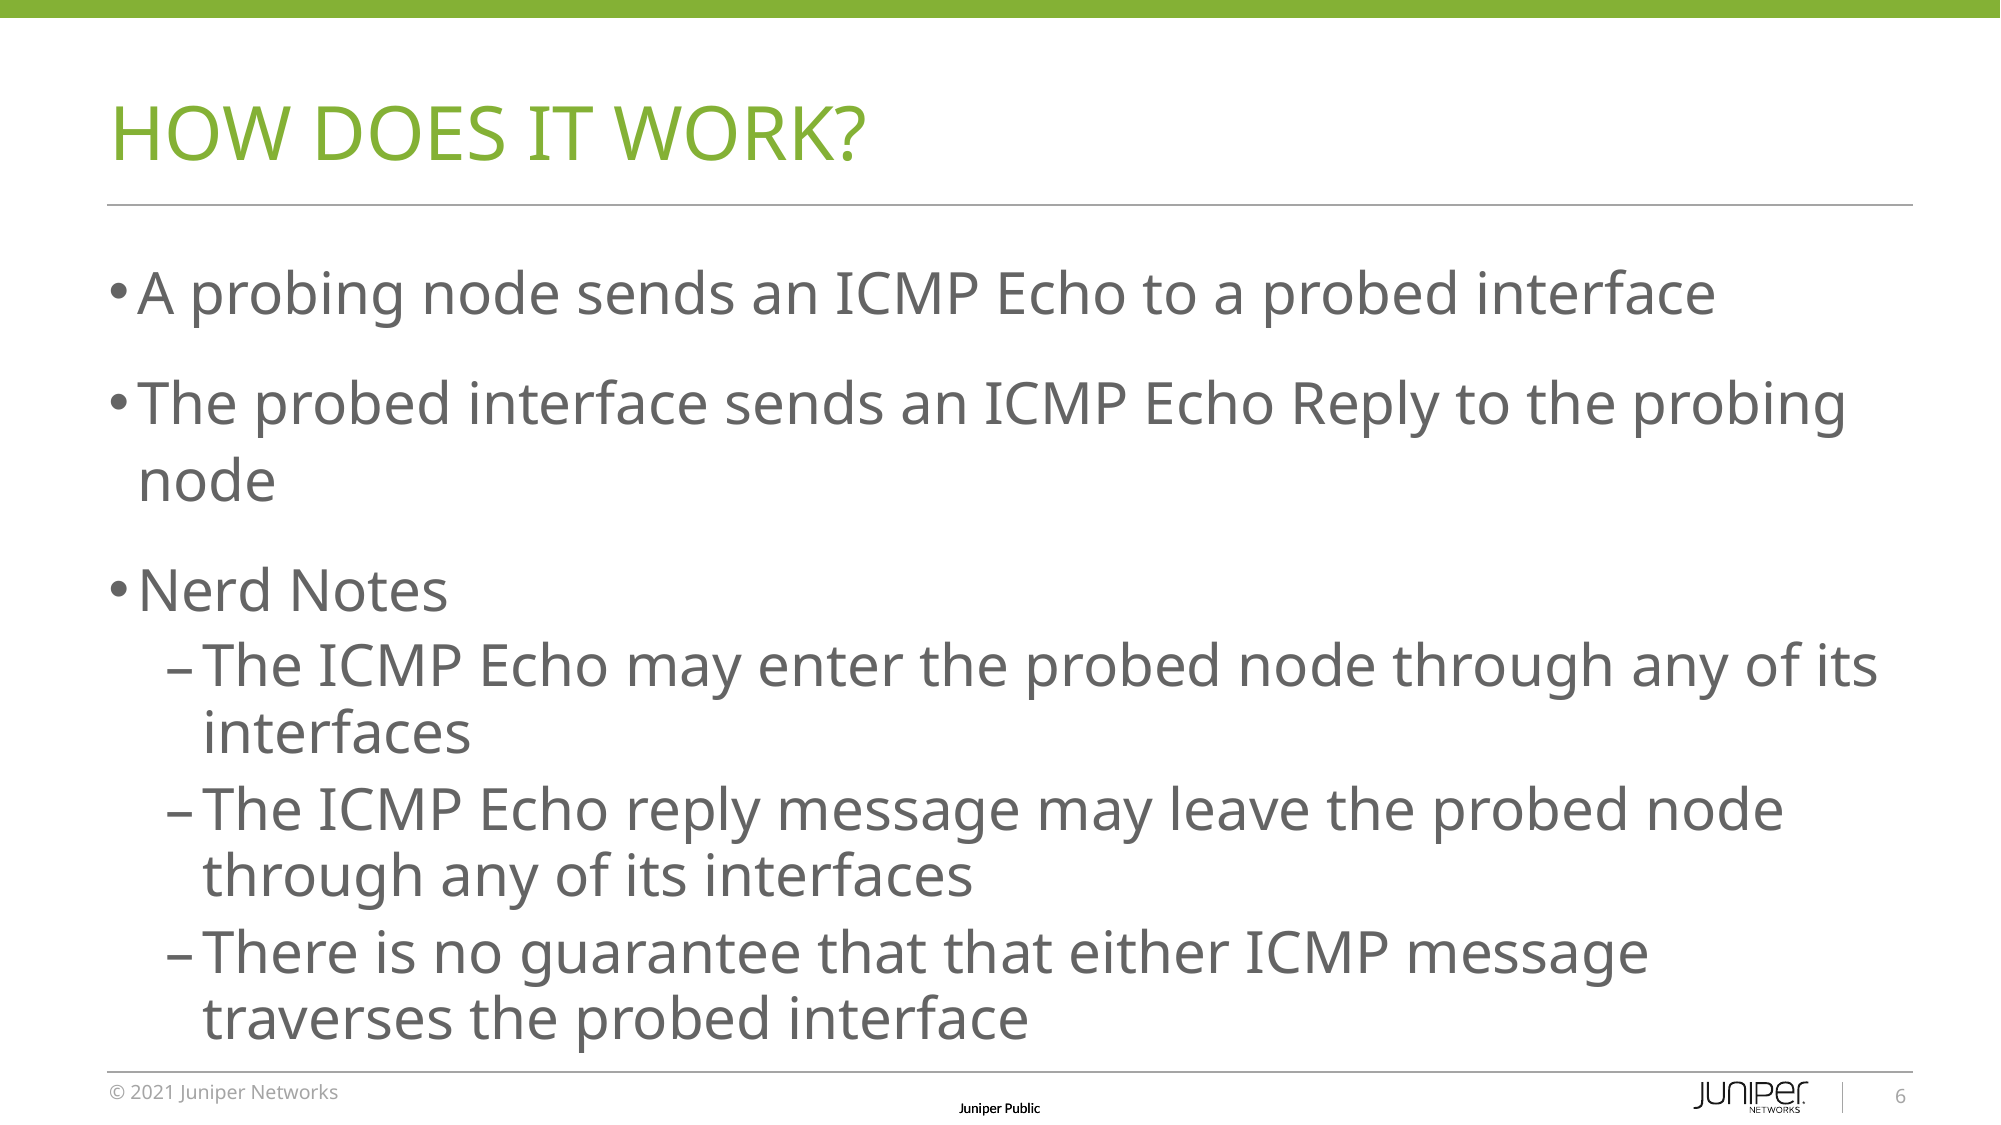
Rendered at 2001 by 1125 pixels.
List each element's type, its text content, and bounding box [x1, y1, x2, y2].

list A probing node sends an ICMP Echo to a probed interface The probed interface sends an ICMP Echo Reply to the probing node Nerd Notes The ICMP Echo may enter the probed node through any of its interfaces The ICMP Echo reply message may leave the probed node through any of its interfaces There is no guarantee that that either ICMP message traverses the probed interface [108, 248, 1913, 1021]
slide_number 6 [1852, 770, 1907, 1125]
title HOW DOES IT WORK? [109, 35, 1913, 177]
